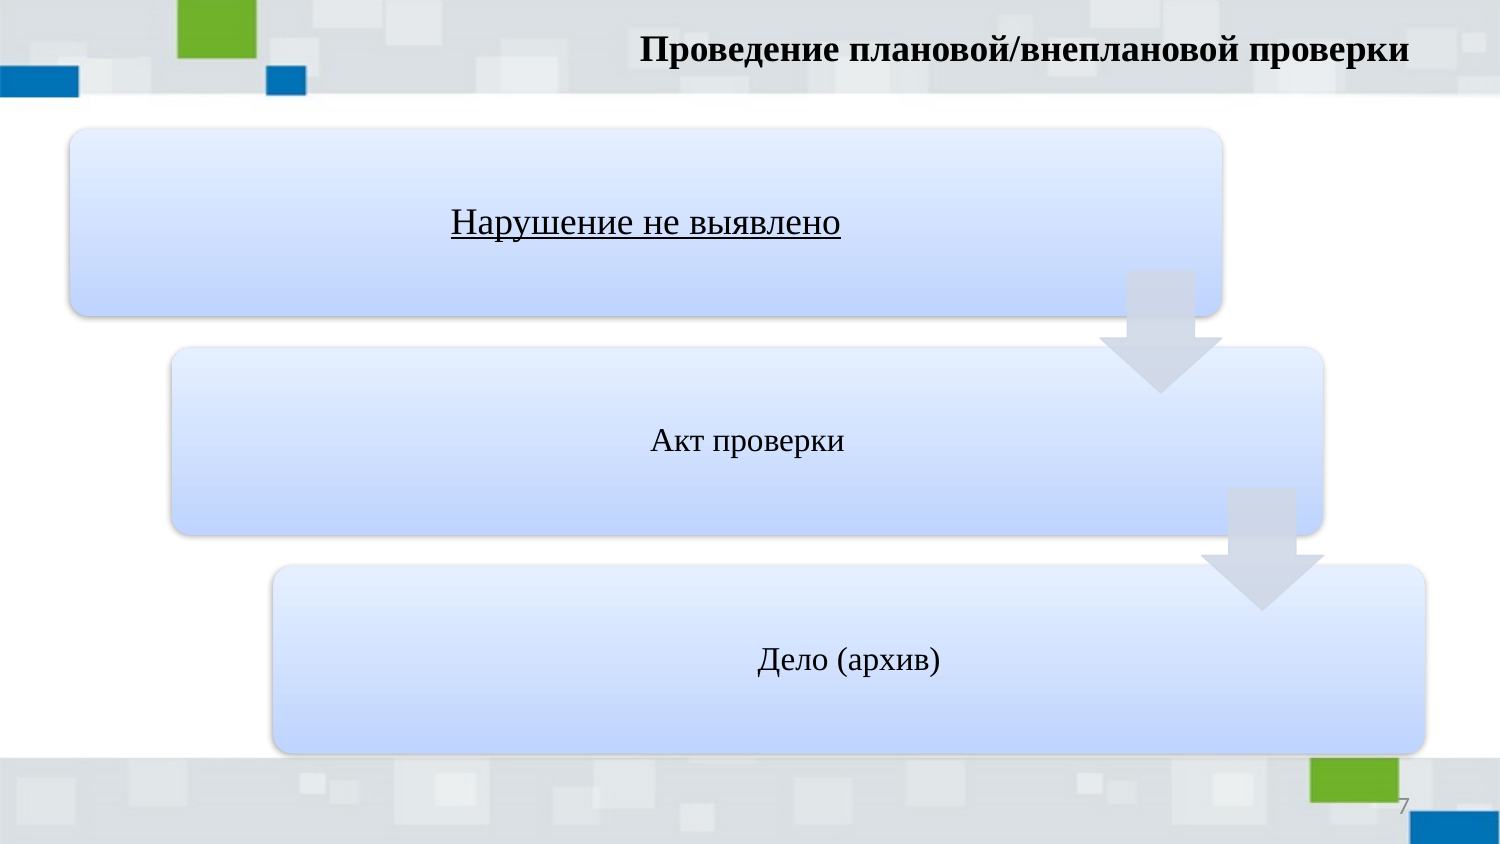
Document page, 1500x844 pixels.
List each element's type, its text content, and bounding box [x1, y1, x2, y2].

title Проведение плановой/внеплановой проверки [74, 0, 1426, 94]
picture [0, 0, 1500, 844]
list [70, 128, 1426, 754]
slide_number 7 [1074, 782, 1425, 827]
